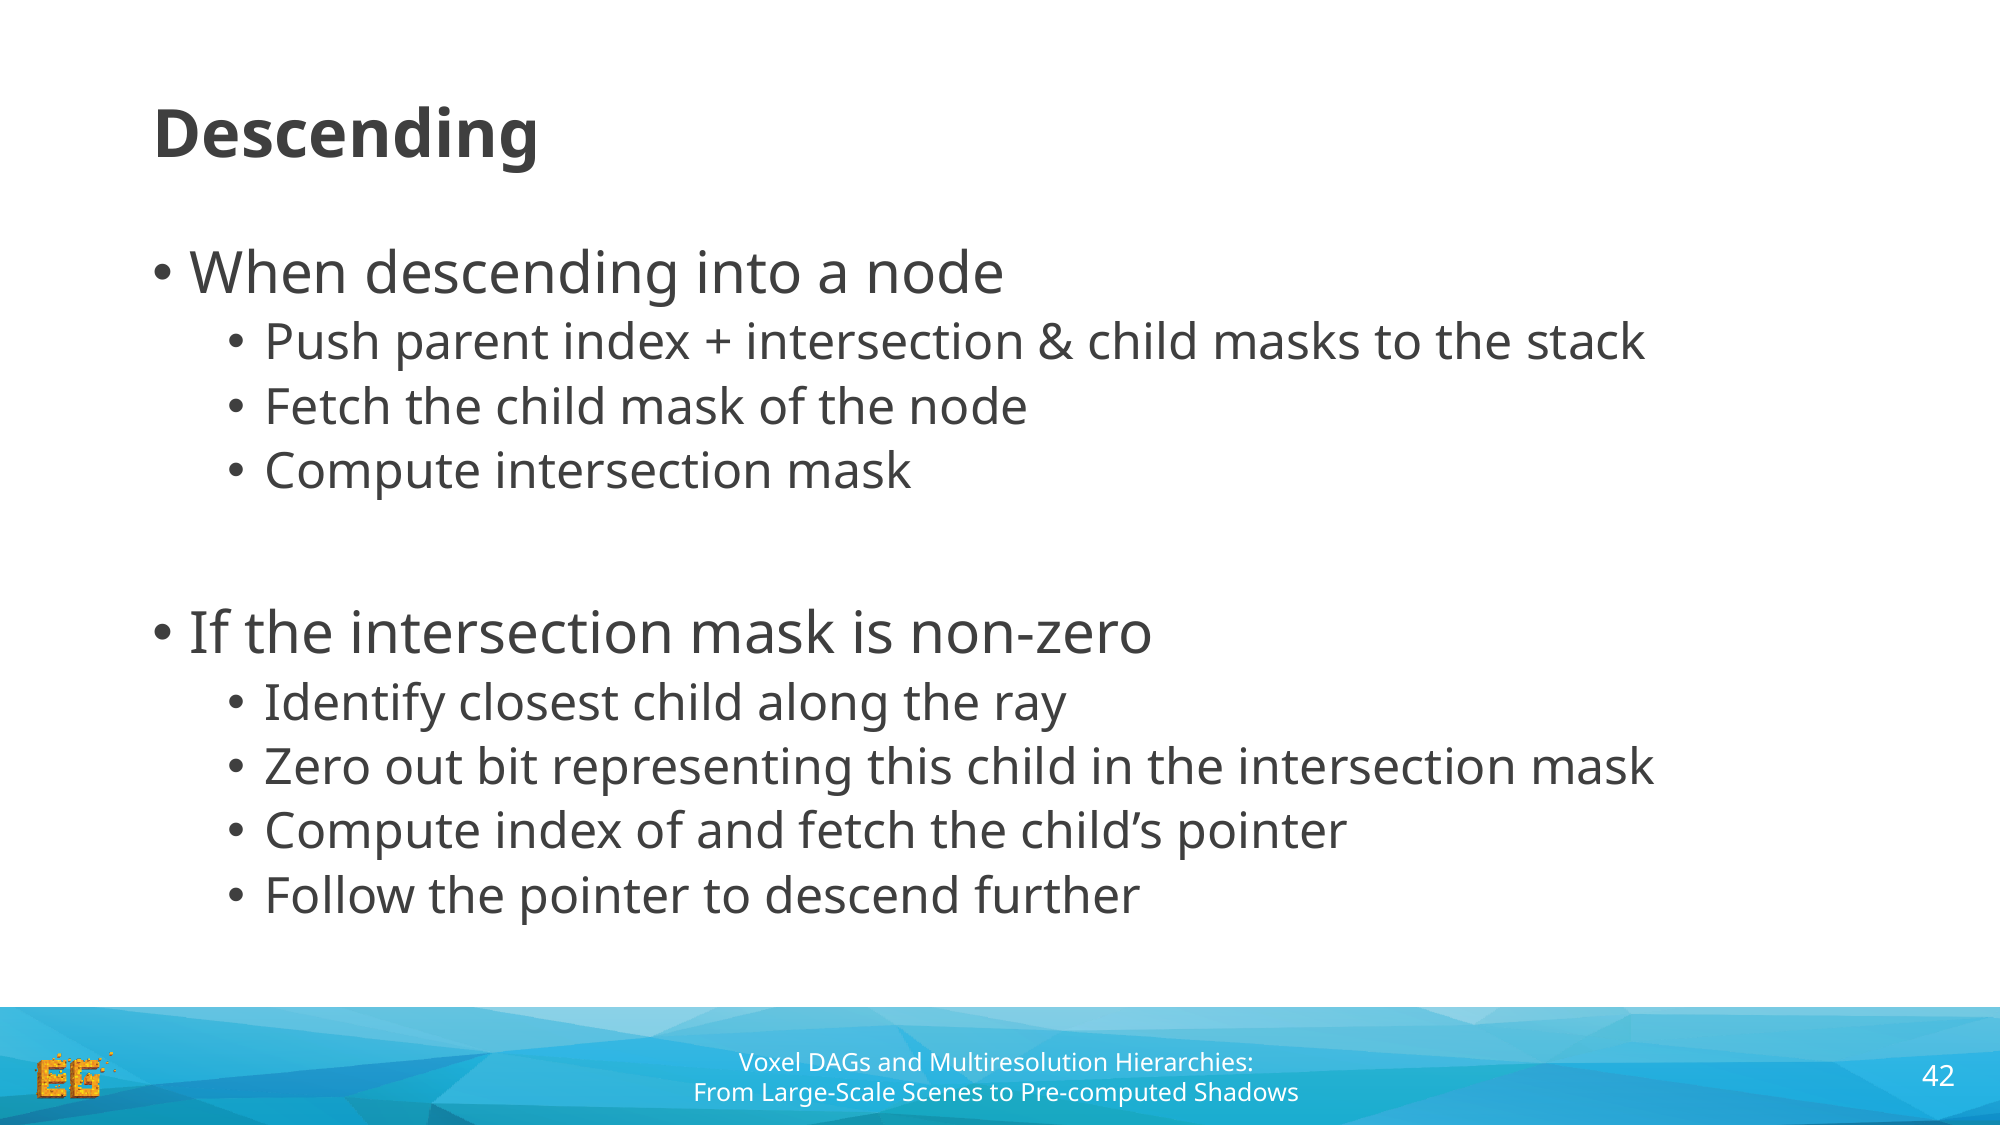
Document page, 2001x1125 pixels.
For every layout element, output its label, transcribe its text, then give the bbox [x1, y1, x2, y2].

footer Voxel DAGs and Multiresolution Hierarchies: From Large-Scale Scenes to Pre-computed Shadows [554, 1051, 1446, 1102]
slide_number 42 [1599, 1051, 1971, 1102]
list When descending into a node Push parent index + intersection & child masks to the stack Fetch the child mask of the node Compute intersection mask If the intersection mask is non-zero Identify closest child along the ray Zero out bit representing this child in the intersection mask Compute index of and fetch the child’s pointer Follow the pointer to descend further [137, 235, 1863, 976]
title Descending [137, 59, 1863, 212]
picture [0, 1030, 2000, 1125]
